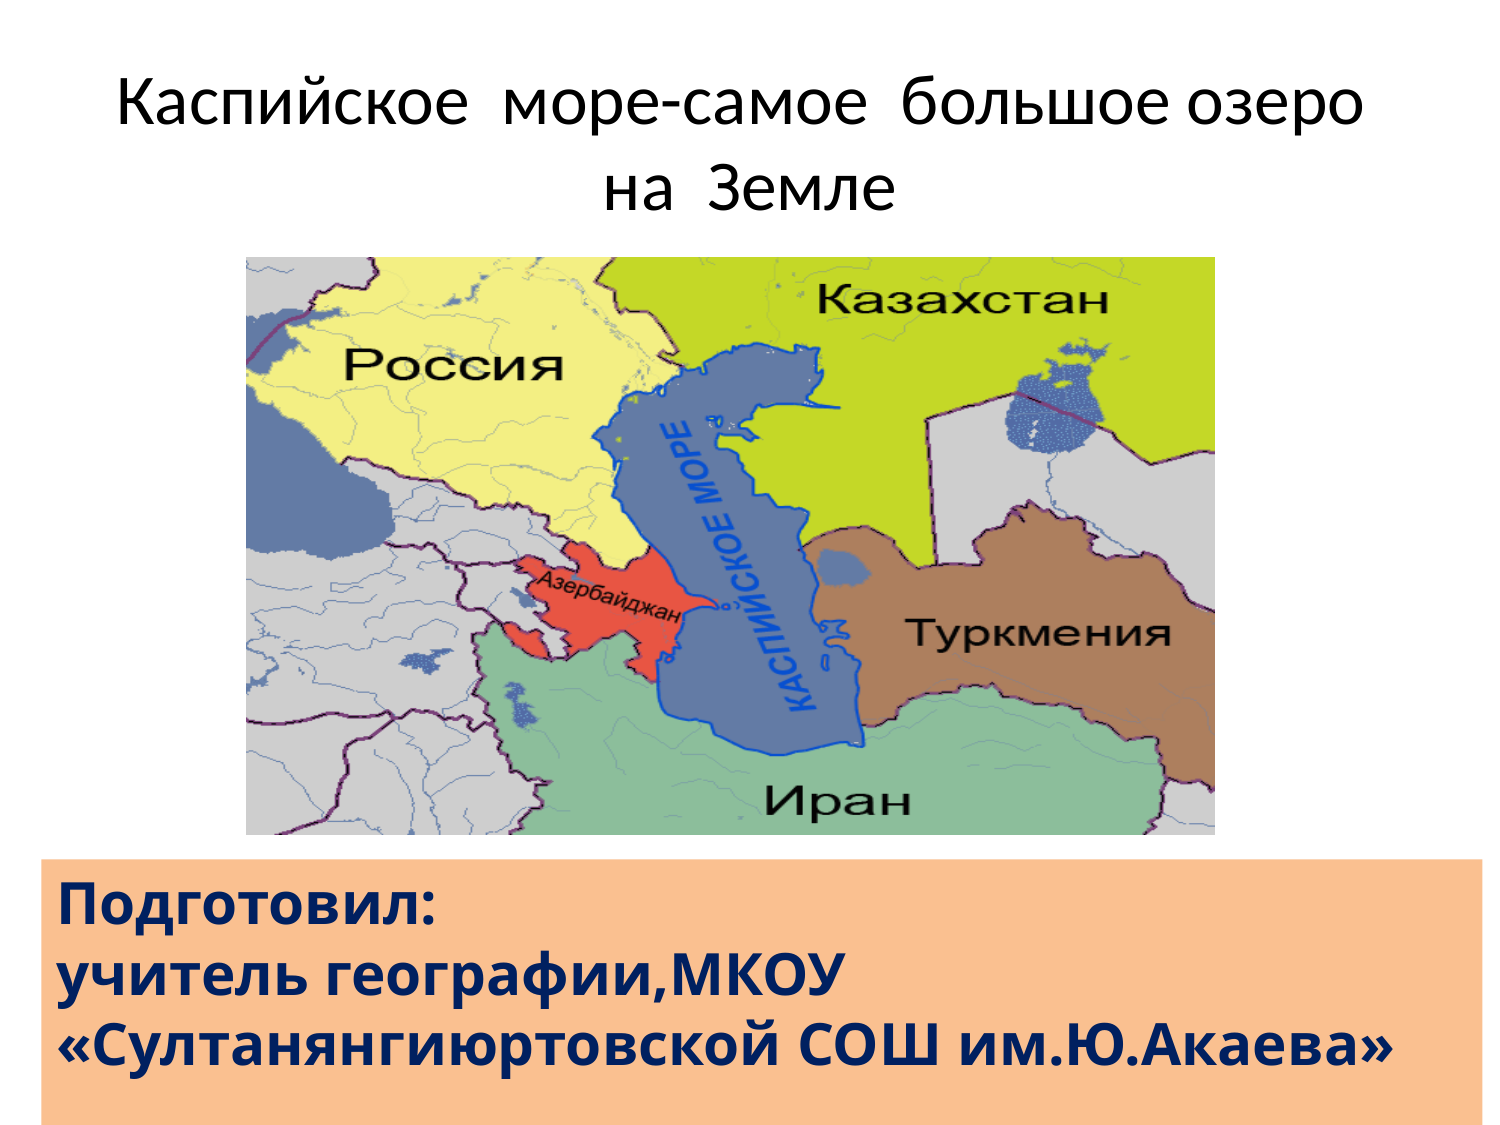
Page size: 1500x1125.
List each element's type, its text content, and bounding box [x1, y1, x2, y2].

text_box Подготовил: учитель географии,МКОУ «Султанянгиюртовской СОШ им.Ю.Акаева» [41, 859, 1483, 1125]
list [245, 257, 1216, 835]
title Каспийское море-самое большое озеро на Земле [75, 45, 1425, 233]
